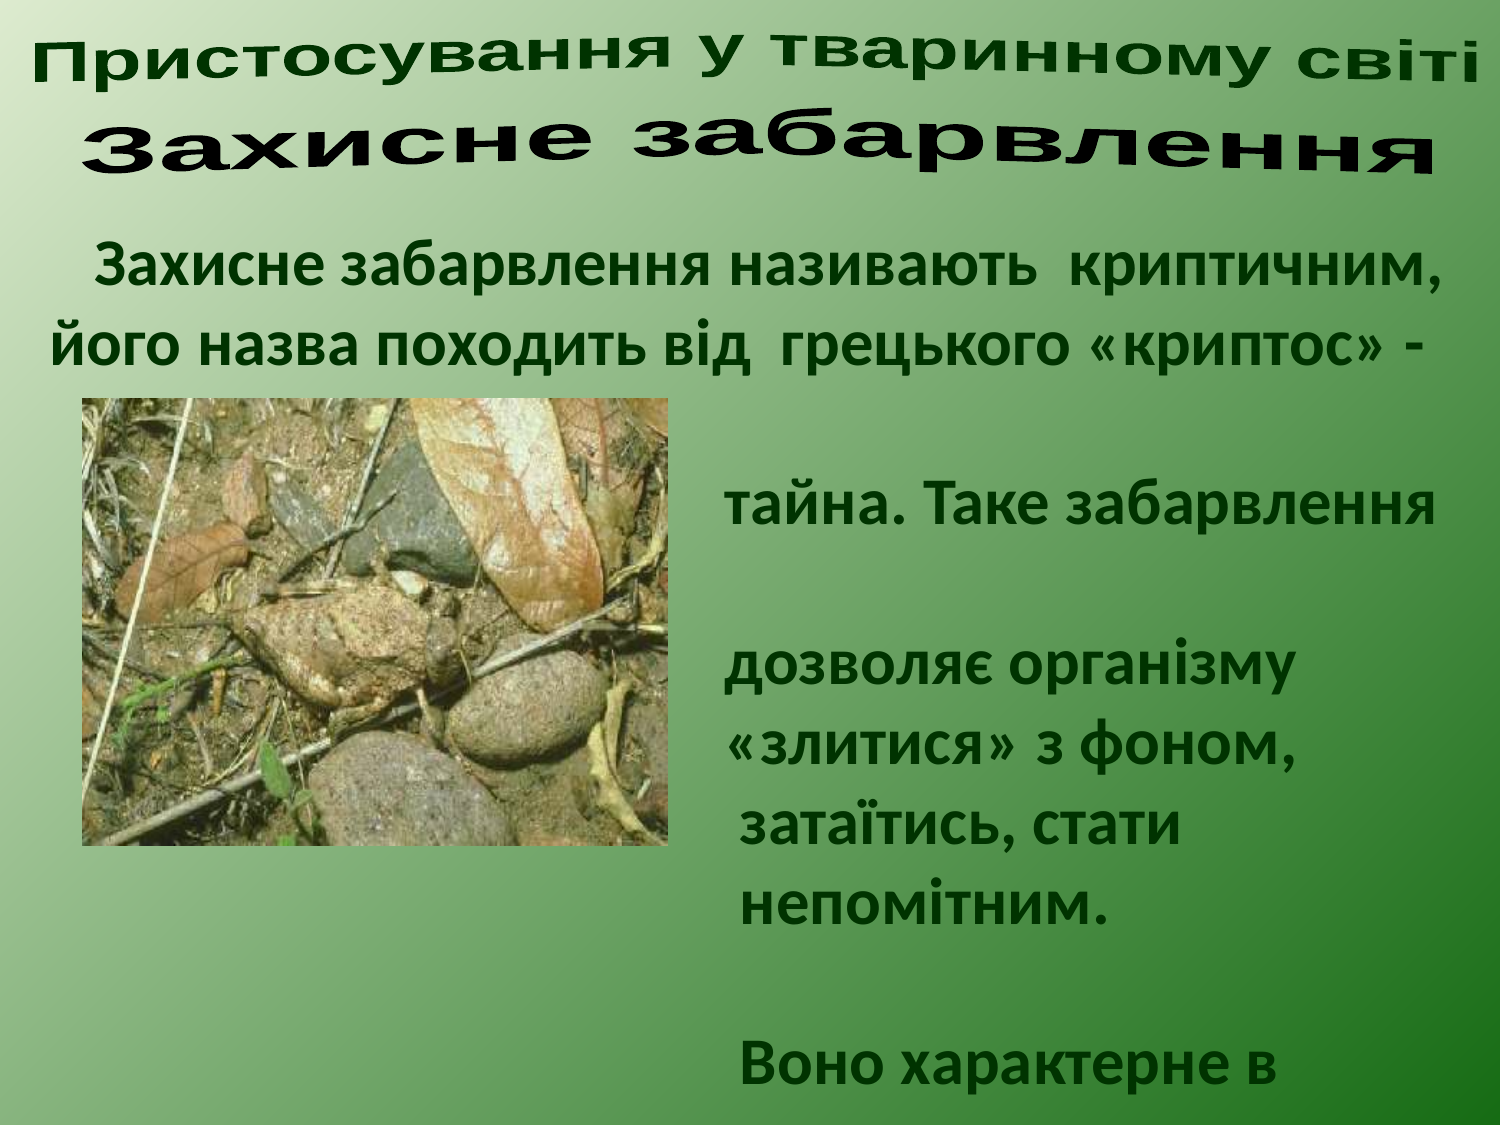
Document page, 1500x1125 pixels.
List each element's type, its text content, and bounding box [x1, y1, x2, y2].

picture [81, 398, 669, 847]
text_box Захисне забарвлення називають криптичним, його назва походить від грецького «криптос» - тайна. Таке забарвлення дозволяє організму «злитися» з фоном, затаїтись, стати непомітним. Воно характерне в основному для незахищених у навколишньому середовищі організмів. [35, 210, 1477, 1125]
